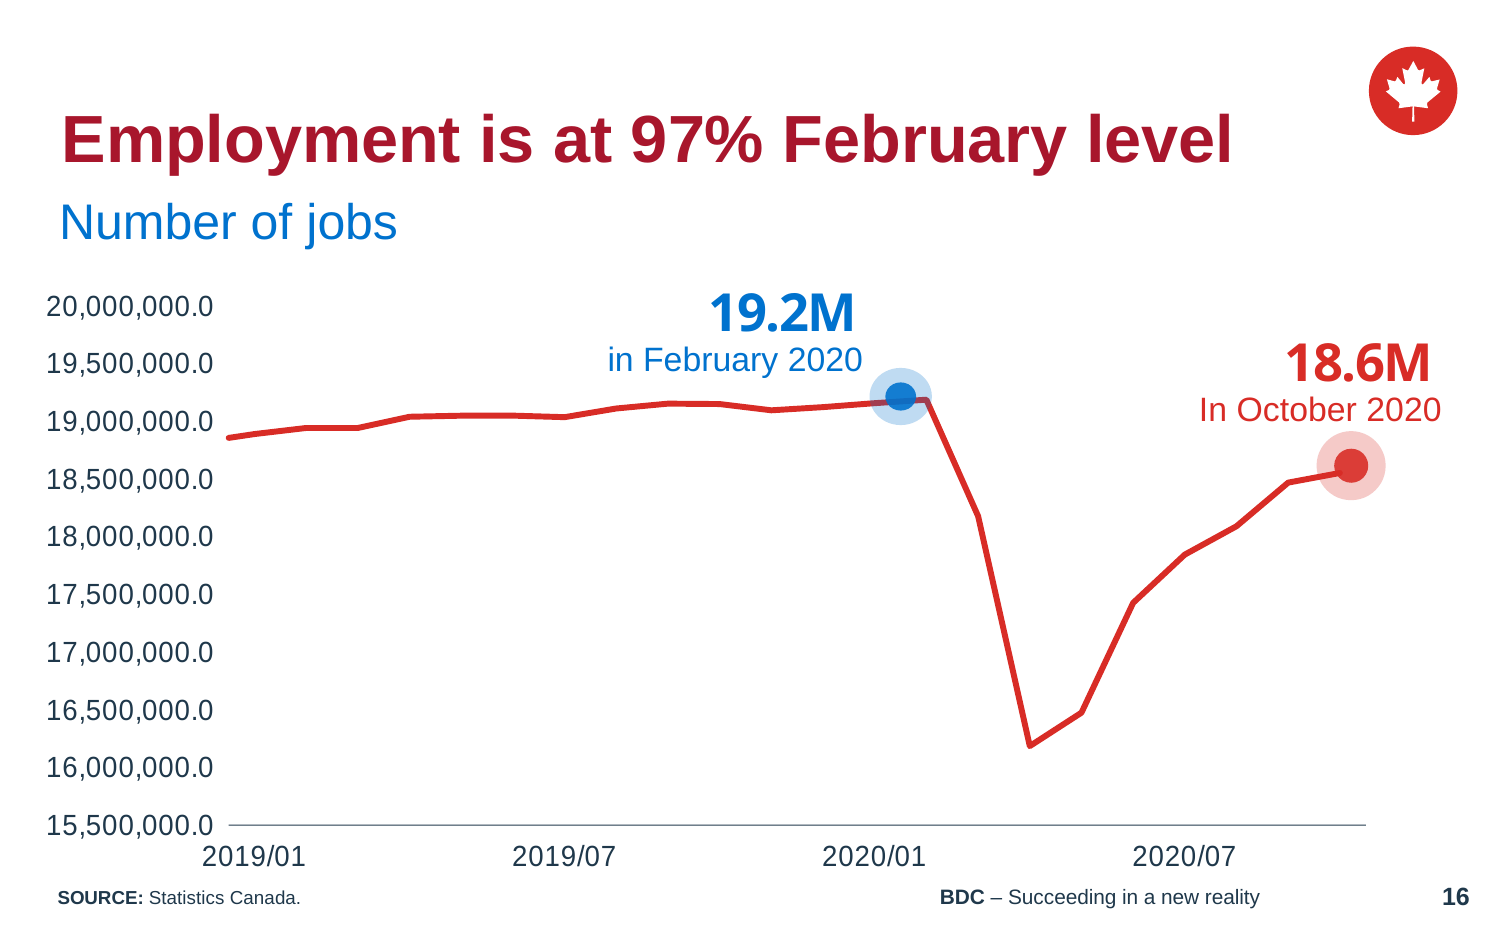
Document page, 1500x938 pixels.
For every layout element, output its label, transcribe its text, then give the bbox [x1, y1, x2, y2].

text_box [1150, 328, 1442, 430]
list Number of jobs [59, 196, 1303, 253]
footer SOURCE: Statistics Canada. [57, 877, 708, 909]
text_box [604, 278, 866, 380]
chart [45, 289, 1421, 877]
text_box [1316, 430, 1386, 501]
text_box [869, 367, 933, 426]
title Employment is at 97% February level [61, 60, 1303, 177]
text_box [1368, 46, 1458, 136]
